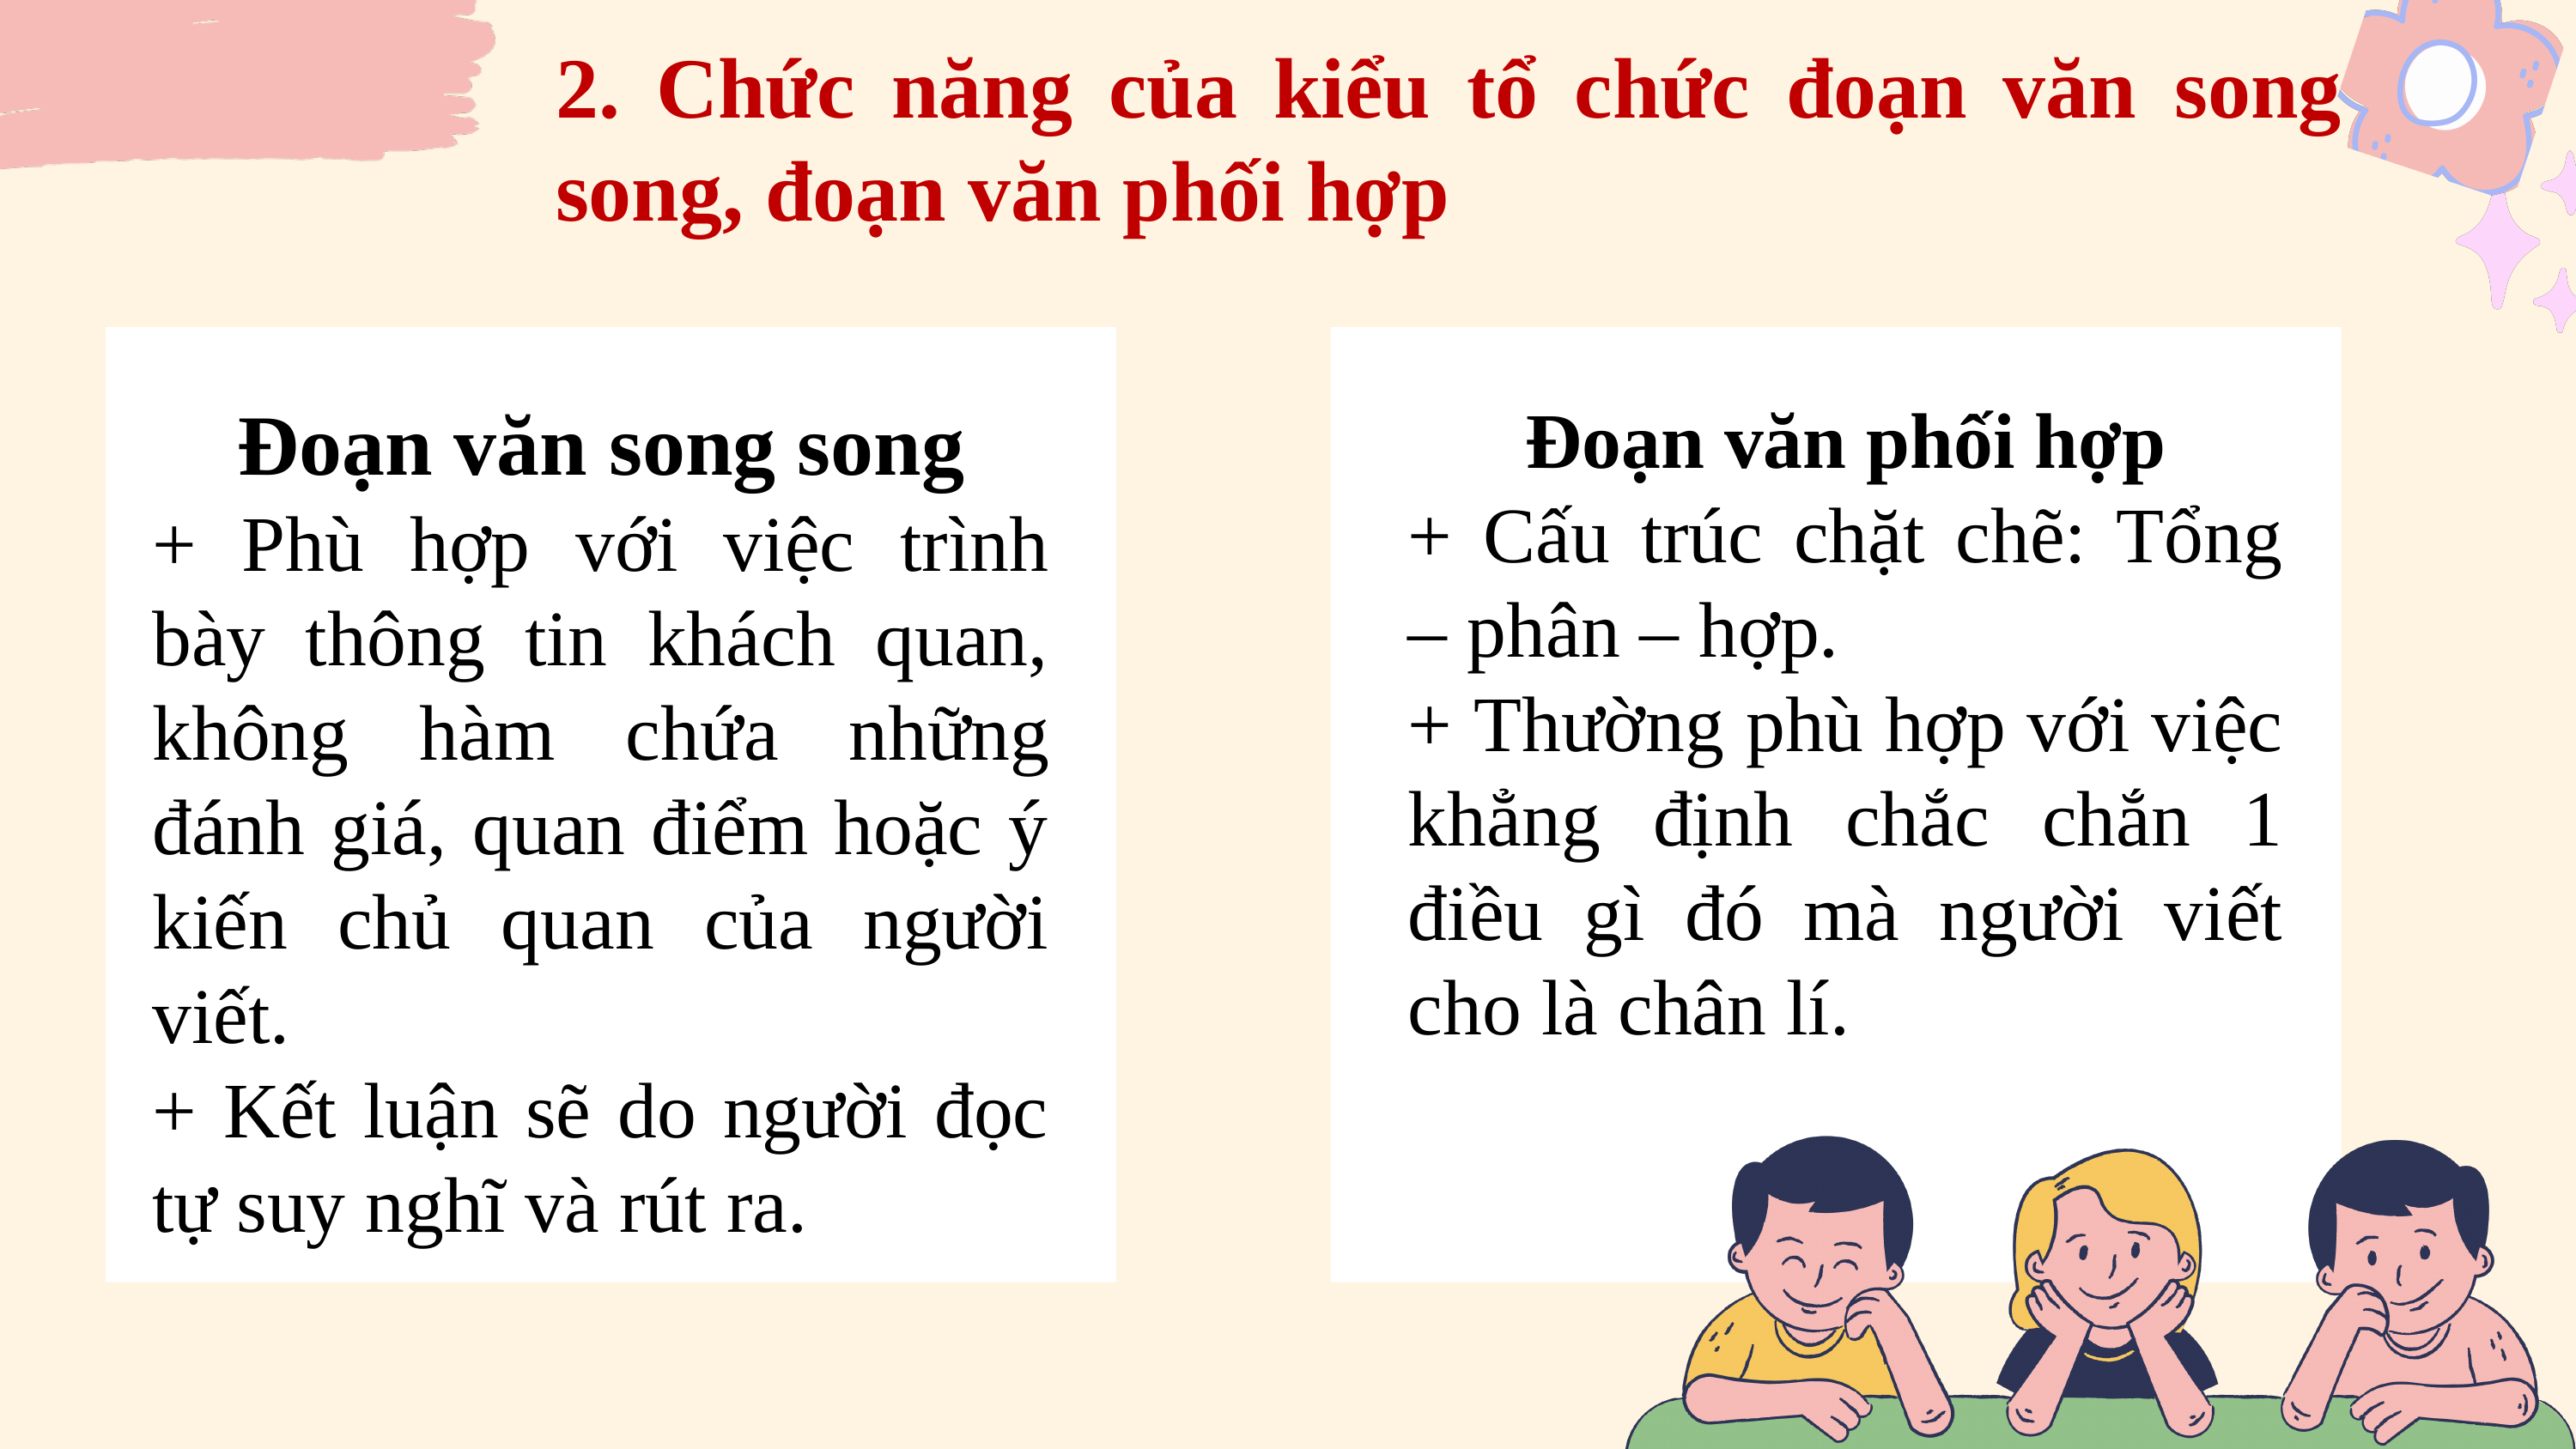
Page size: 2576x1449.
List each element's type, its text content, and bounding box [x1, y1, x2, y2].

text_box Đoạn văn song song + Phù hợp với việc trình bày thông tin khách quan, không hàm chứa những đánh giá, quan điểm hoặc ý kiến chủ quan của người viết. + Kết luận sẽ do người đọc tự suy nghĩ và rút ra. [139, 383, 1063, 1254]
text_box [1330, 327, 2342, 1282]
text_box [106, 327, 1116, 1282]
text_box [0, 0, 496, 191]
text_box [1624, 1127, 2576, 1449]
text_box 2. Chức năng của kiểu tổ chức đoạn văn song song, đoạn văn phối hợp [556, 32, 2342, 239]
text_box [2452, 148, 2576, 333]
text_box Đoạn văn phối hợp + Cấu trúc chặt chẽ: Tổng – phân – hợp. + Thường phù hợp với việc khẳng định chắc chắn 1 điều gì đó mà người viết cho là chân lí. [1394, 383, 2297, 1058]
text_box [2342, 0, 2573, 203]
